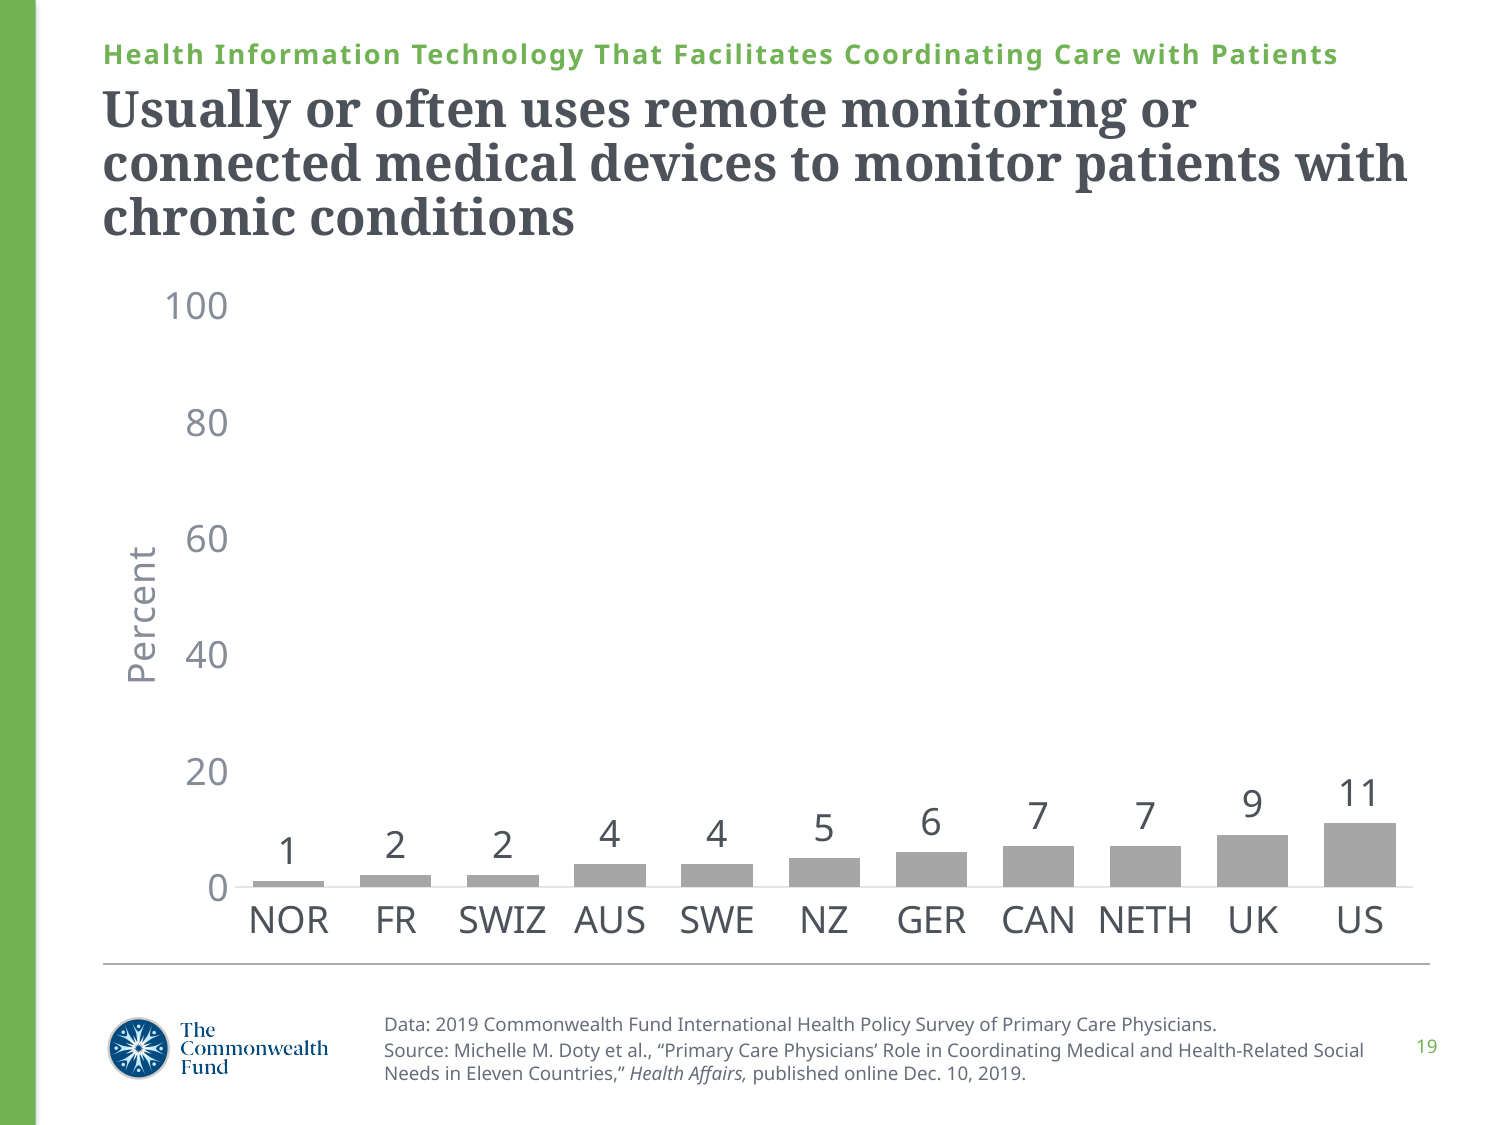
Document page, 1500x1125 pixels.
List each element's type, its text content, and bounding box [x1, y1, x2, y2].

title Usually or often uses remote monitoring or connected medical devices to monitor patients with chronic conditions [102, 84, 1431, 278]
chart [102, 278, 1431, 951]
picture [85, 998, 354, 1123]
subtitle Health Information Technology That Facilitates Coordinating Care with Patients [102, 29, 1431, 70]
list Data: 2019 Commonwealth Fund International Health Policy Survey of Primary Care Physicians. Source: Michelle M. Doty et al., “Primary Care Physicians’ Role in Coordinating Medical and Health-Related Social Needs in Eleven Countries,” Health Affairs, published online Dec. 10, 2019. [384, 984, 1379, 1112]
